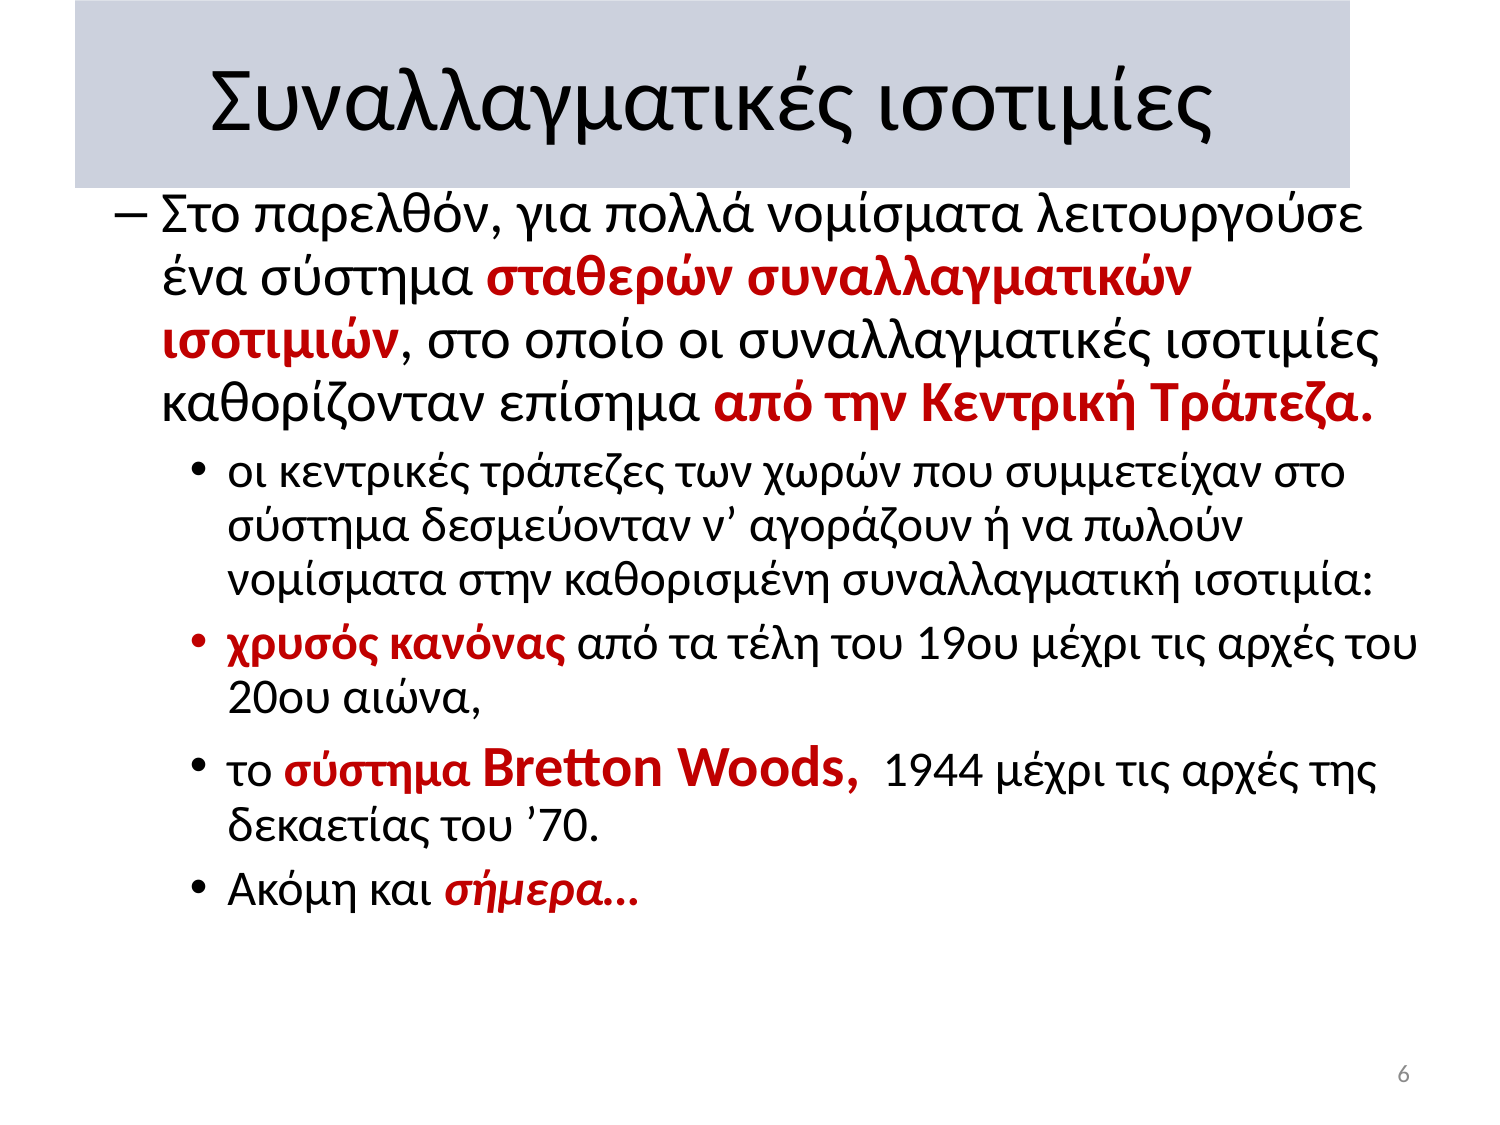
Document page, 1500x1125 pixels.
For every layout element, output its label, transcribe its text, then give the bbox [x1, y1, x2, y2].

title Συναλλαγματικές ισοτιμίες [75, 0, 1350, 174]
slide_number 6 [1074, 1042, 1425, 1103]
list Στο παρελθόν, για πολλά νομίσματα λειτουργούσε ένα σύστημα σταθερών συναλλαγματικών ισοτιμιών, στο οποίο οι συναλλαγματικές ισοτιμίες καθορίζονταν επίσημα από την Κεντρική Τράπεζα. οι κεντρικές τράπεζες των χωρών που συμμετείχαν στο σύστημα δεσμεύονταν ν’ αγοράζουν ή να πωλούν νομίσματα στην καθορισμένη συναλλαγματική ισοτιμία: χρυσός κανόνας από τα τέλη του 19ου μέχρι τις αρχές του 20ου αιώνα, το σύστημα Bretton Woods, 1944 μέχρι τις αρχές της δεκαετίας του ’70. Ακόμη και σήμερα… [24, 174, 1463, 1050]
